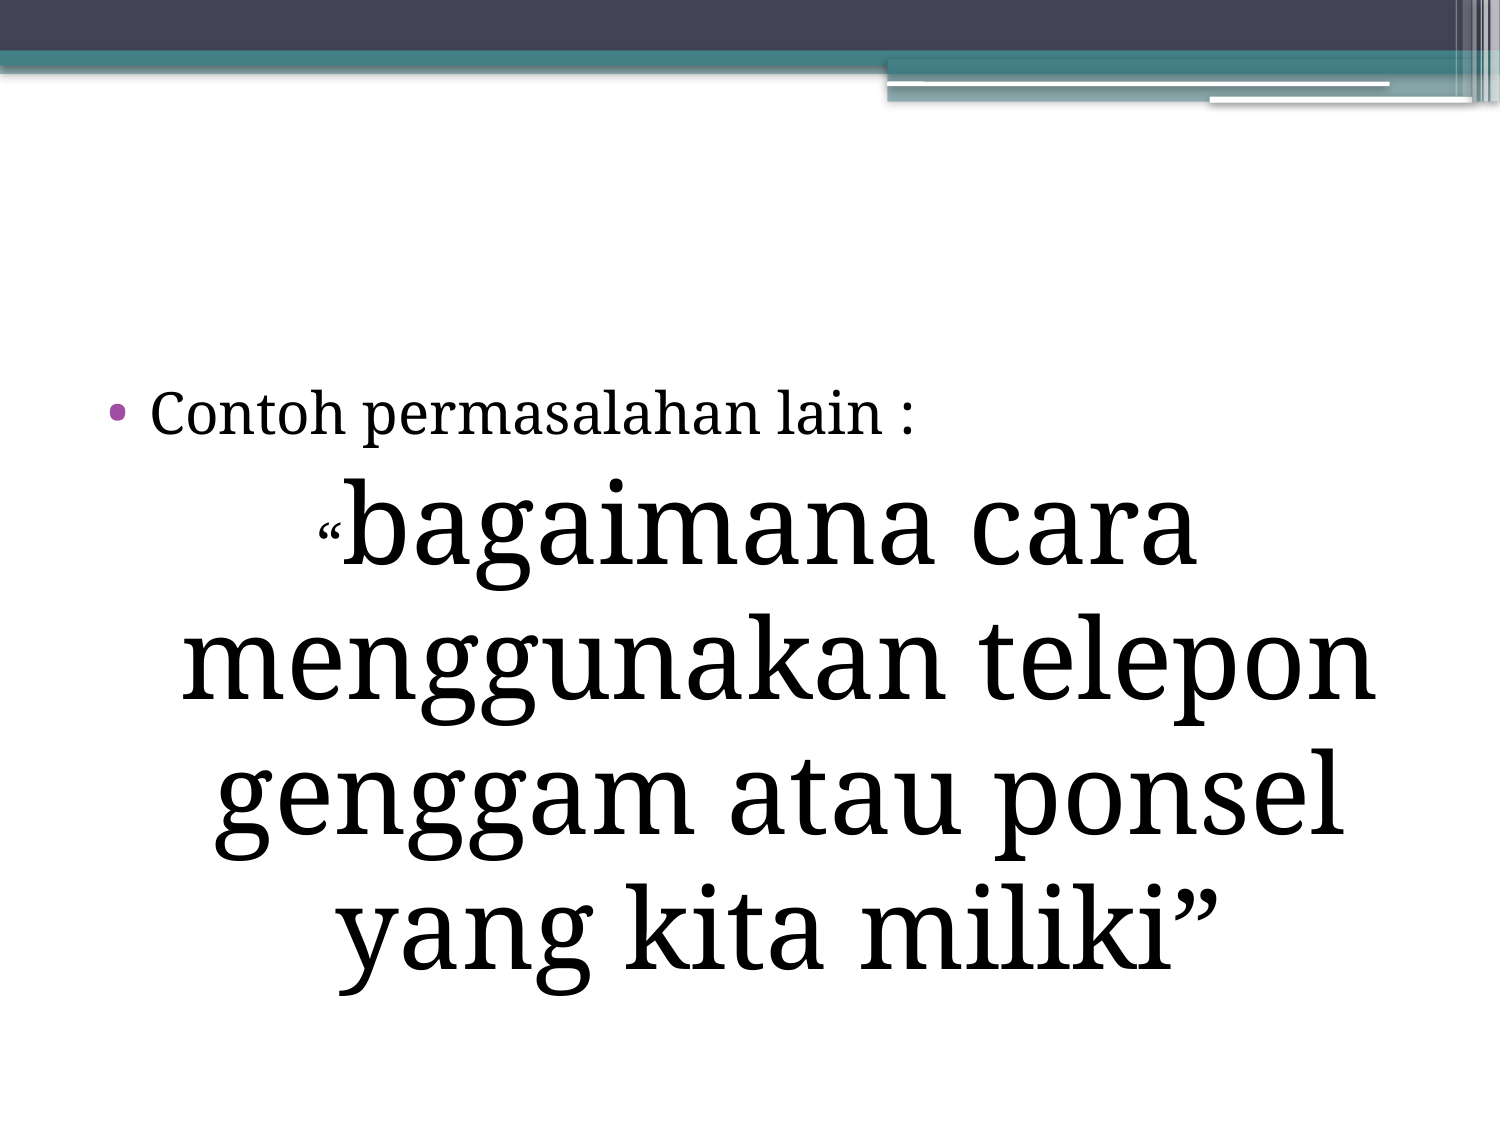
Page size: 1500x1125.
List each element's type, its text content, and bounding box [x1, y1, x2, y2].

list Contoh permasalahan lain : “bagaimana cara menggunakan telepon genggam atau ponsel yang kita miliki” [75, 368, 1425, 1079]
